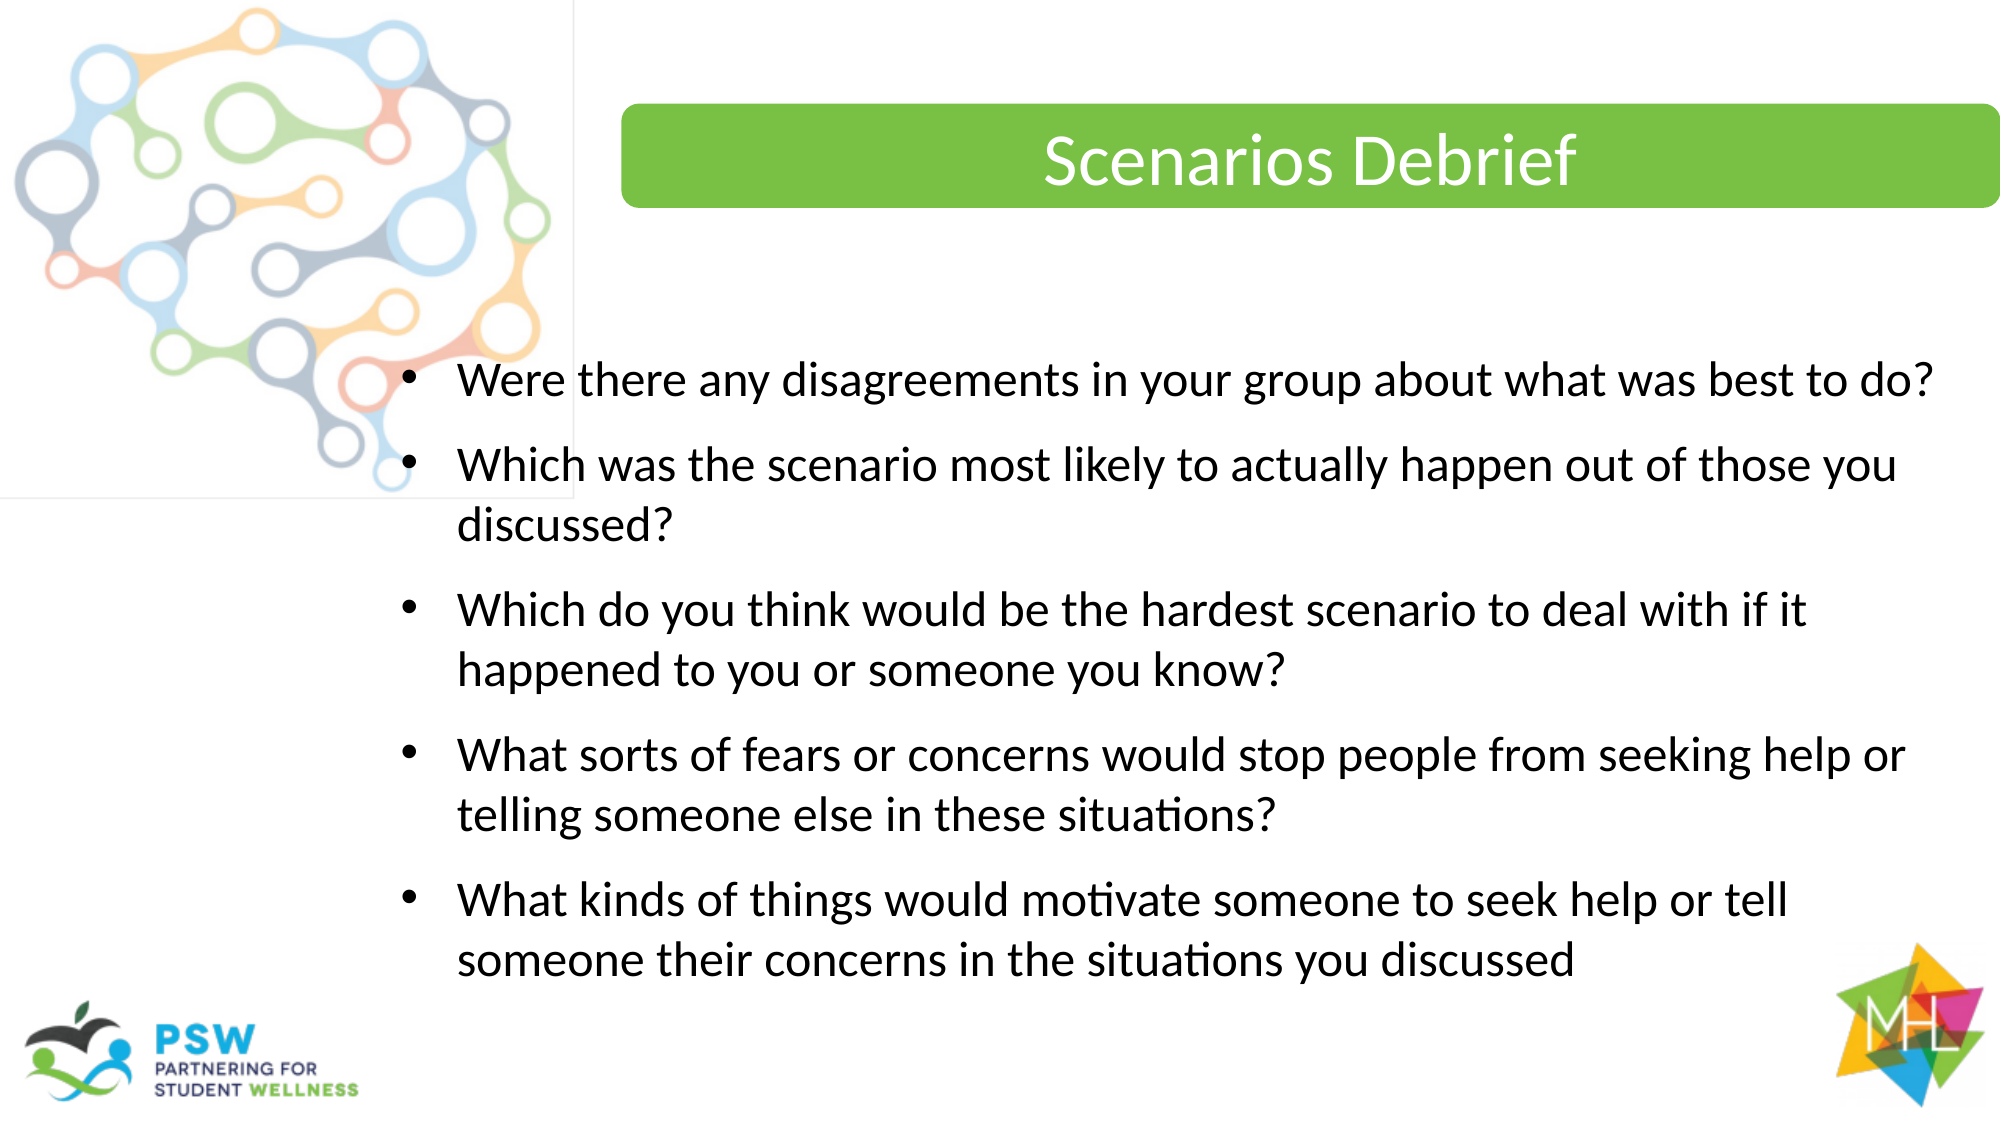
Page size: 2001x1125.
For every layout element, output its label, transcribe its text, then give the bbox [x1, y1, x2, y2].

text_box Were there any disagreements in your group about what was best to do? Which was the scenario most likely to actually happen out of those you discussed? Which do you think would be the hardest scenario to deal with if it happened to you or someone you know? What sorts of fears or concerns would stop people from seeking help or telling someone else in these situations? What kinds of things would motivate someone to seek help or tell someone their concerns in the situations you discussed [373, 338, 2000, 1046]
text_box Scenarios Debrief [622, 104, 2000, 208]
